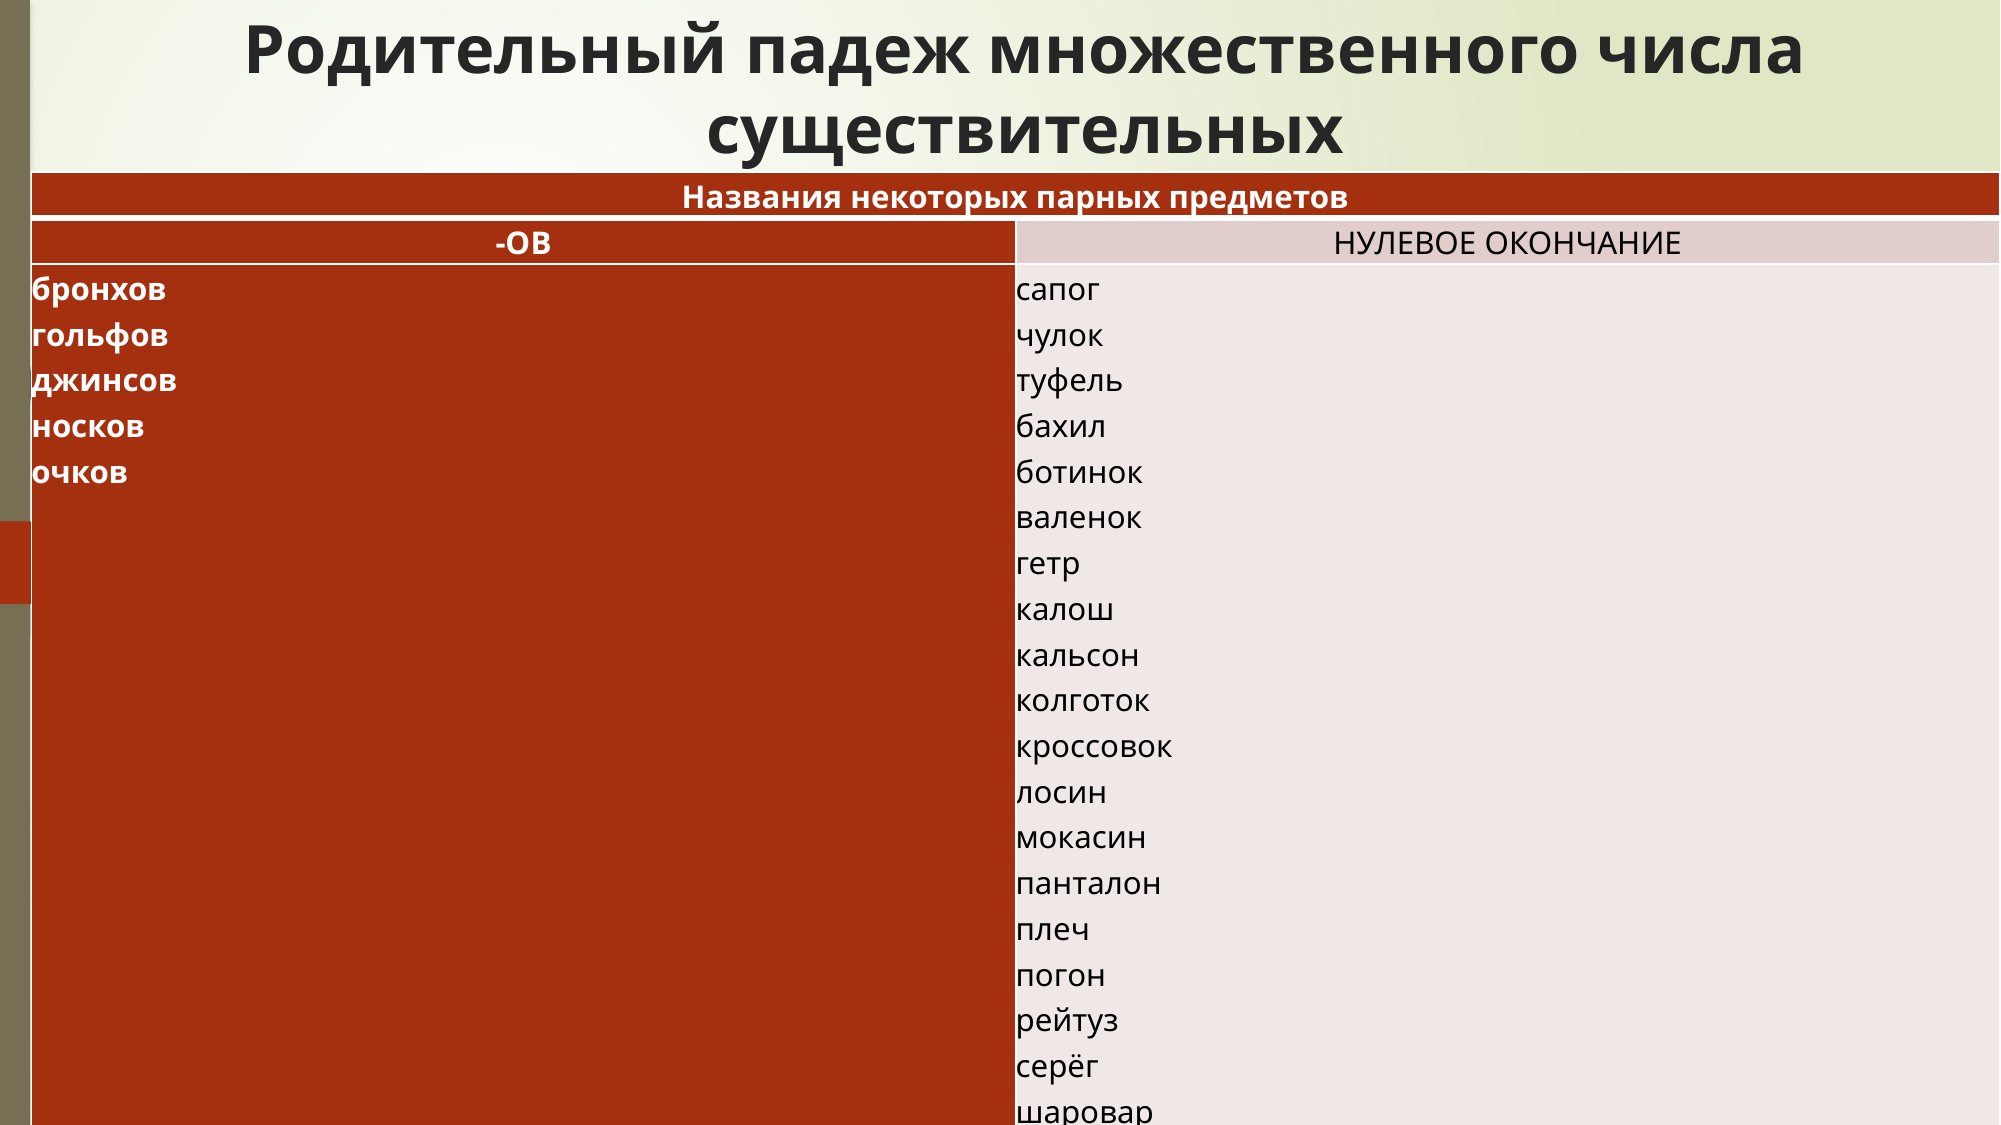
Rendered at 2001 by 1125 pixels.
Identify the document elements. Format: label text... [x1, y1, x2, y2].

table_header Названия некоторых парных предметов [32, 173, 1999, 215]
title Родительный падеж множественного числа существительных [50, 38, 2000, 171]
table_cell сапог чулок туфель бахил ботинок валенок гетр калош кальсон колготок кроссовок лосин мокасин панталон плеч погон рейтуз серёг шаровар шорт эполет [1017, 265, 1999, 1125]
table_cell НУЛЕВОЕ ОКОНЧАНИЕ [1017, 221, 1999, 263]
table_cell бронхов гольфов джинсов носков очков [32, 265, 1015, 1125]
table_cell -ОВ [32, 221, 1015, 263]
